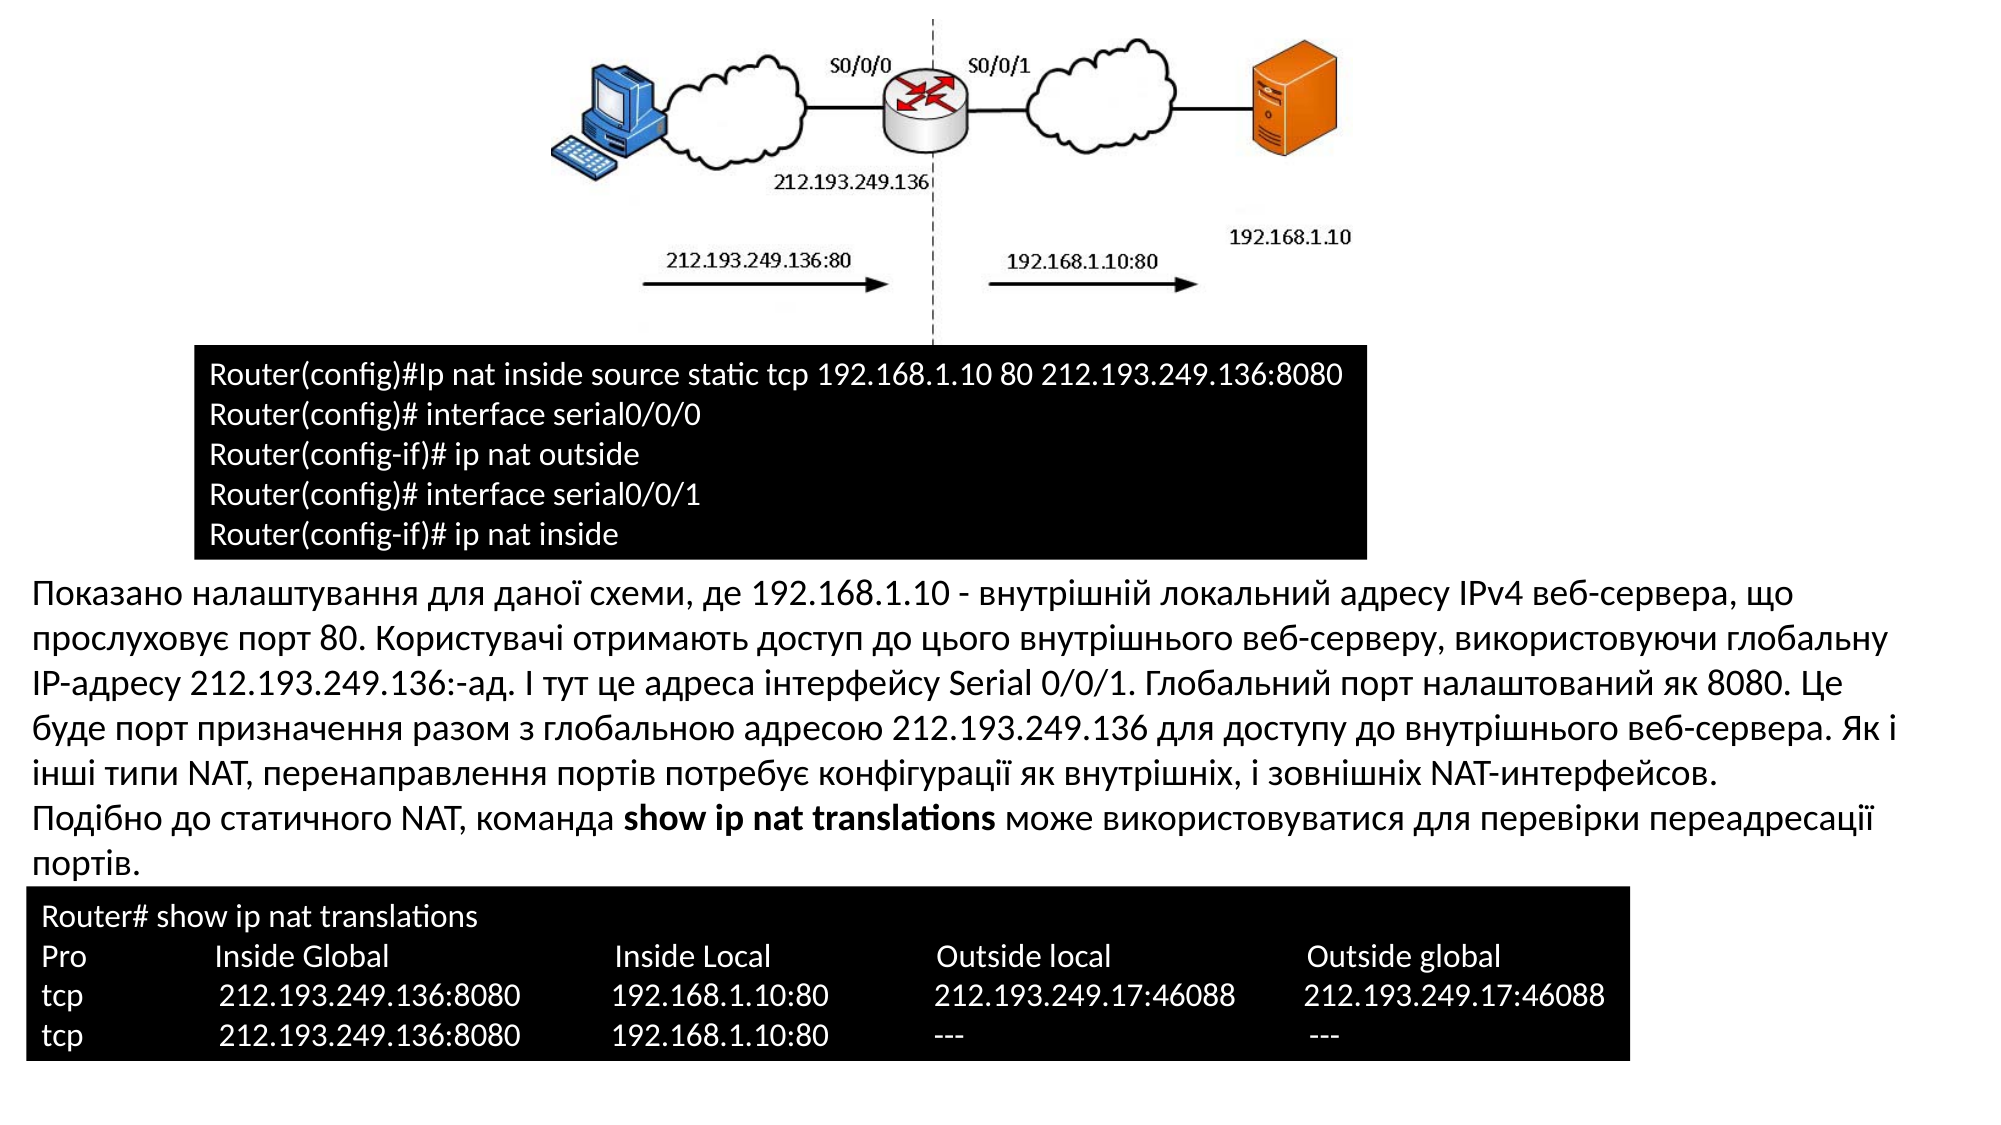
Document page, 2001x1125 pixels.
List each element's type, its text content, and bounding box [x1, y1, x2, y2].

text_box Router# show ip nat translations Pro Inside Global Inside Local Outside local Outside global tcp 212.193.249.136:8080 192.168.1.10:80 212.193.249.17:46088 212.193.249.17:46088 tcp 212.193.249.136:8080 192.168.1.10:80 --- --- [26, 886, 1631, 1061]
text_box Router(config)#Ip nat inside source static tcp 192.168.1.10 80 212.193.249.136:8080 Router(config)# interface serial0/0/0 Router(config-if)# ip nat outside Router(config)# interface serial0/0/1 Router(config-if)# ip nat inside [194, 345, 1368, 560]
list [551, 19, 1353, 357]
text_box Показано налаштування для даної схеми, де 192.168.1.10 - внутрішній локальний адресу IPv4 веб-сервера, що прослуховує порт 80. Користувачі отримають доступ до цього внутрішнього веб-серверу, використовуючи глобальну IP-адресу 212.193.249.136:-ад. І тут це адреса інтерфейсу Serial 0/0/1. Глобальний порт налаштований як 8080. Це буде порт призначення разом з глобальною адресою 212.193.249.136 для доступу до внутрішнього веб-сервера. Як і інші типи NAT, перенаправлення портів потребує конфігурації як внутрішніх, і зовнішніх NAT-интерфейсов. Подібно до статичного NAT, команда show ip nat translations може використовуватися для перевірки переадресації портів. [17, 560, 1934, 891]
